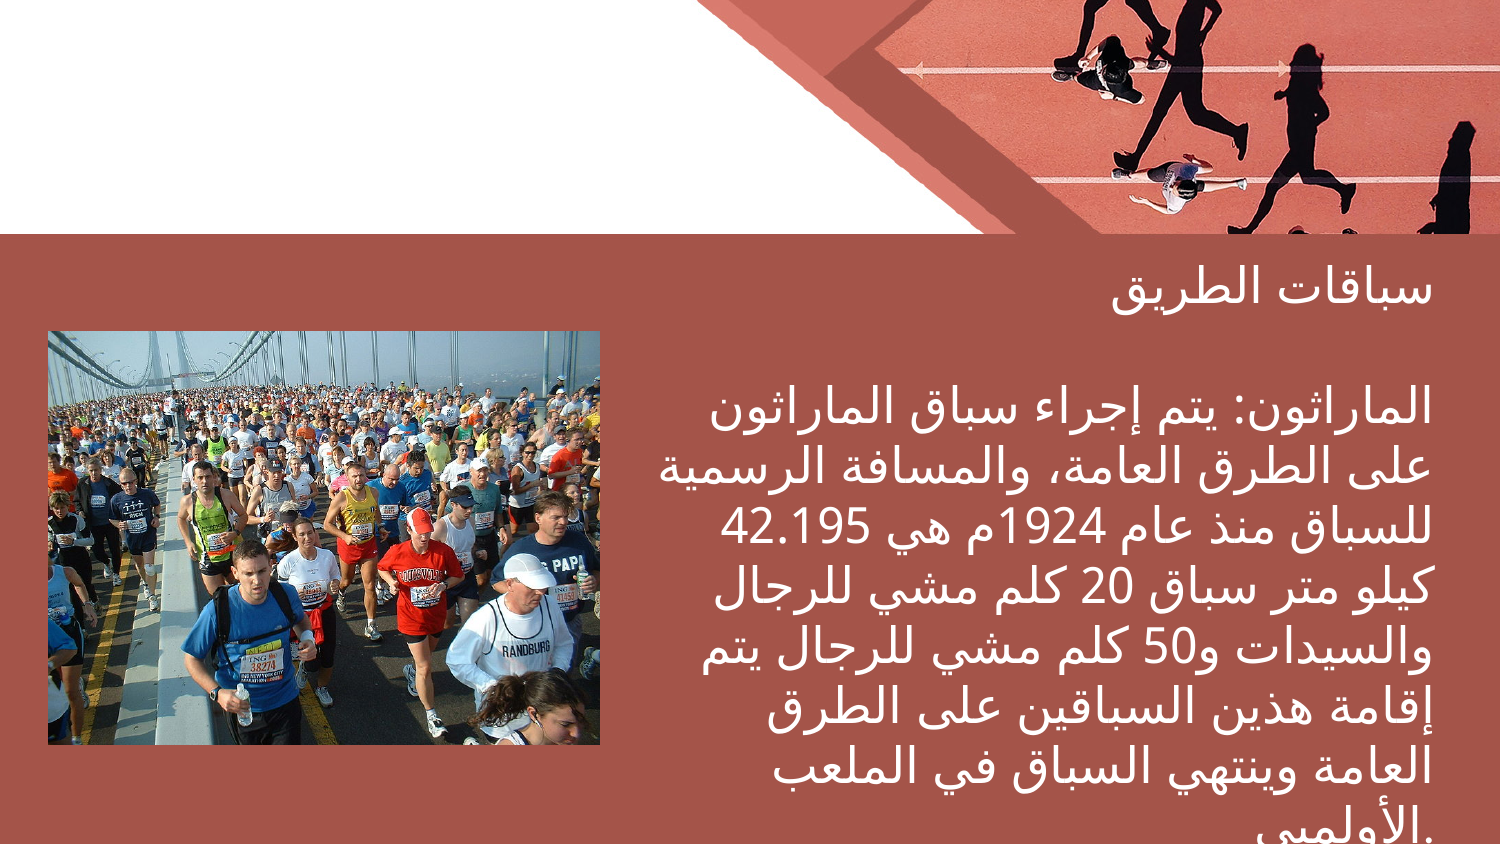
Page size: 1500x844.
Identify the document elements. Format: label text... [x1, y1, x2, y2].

picture [0, 0, 1500, 844]
text_box سباقات الطريق الماراثون: يتم إجراء سباق الماراثون على الطرق العامة، والمسافة الرسمية للسباق منذ عام 1924م هي 42.195 كيلو متر سباق 20 كلم مشي للرجال والسيدات و50 كلم مشي للرجال يتم إقامة هذين السباقين على الطرق العامة وينتهي السباق في الملعب الأولمبي. [624, 246, 1450, 844]
